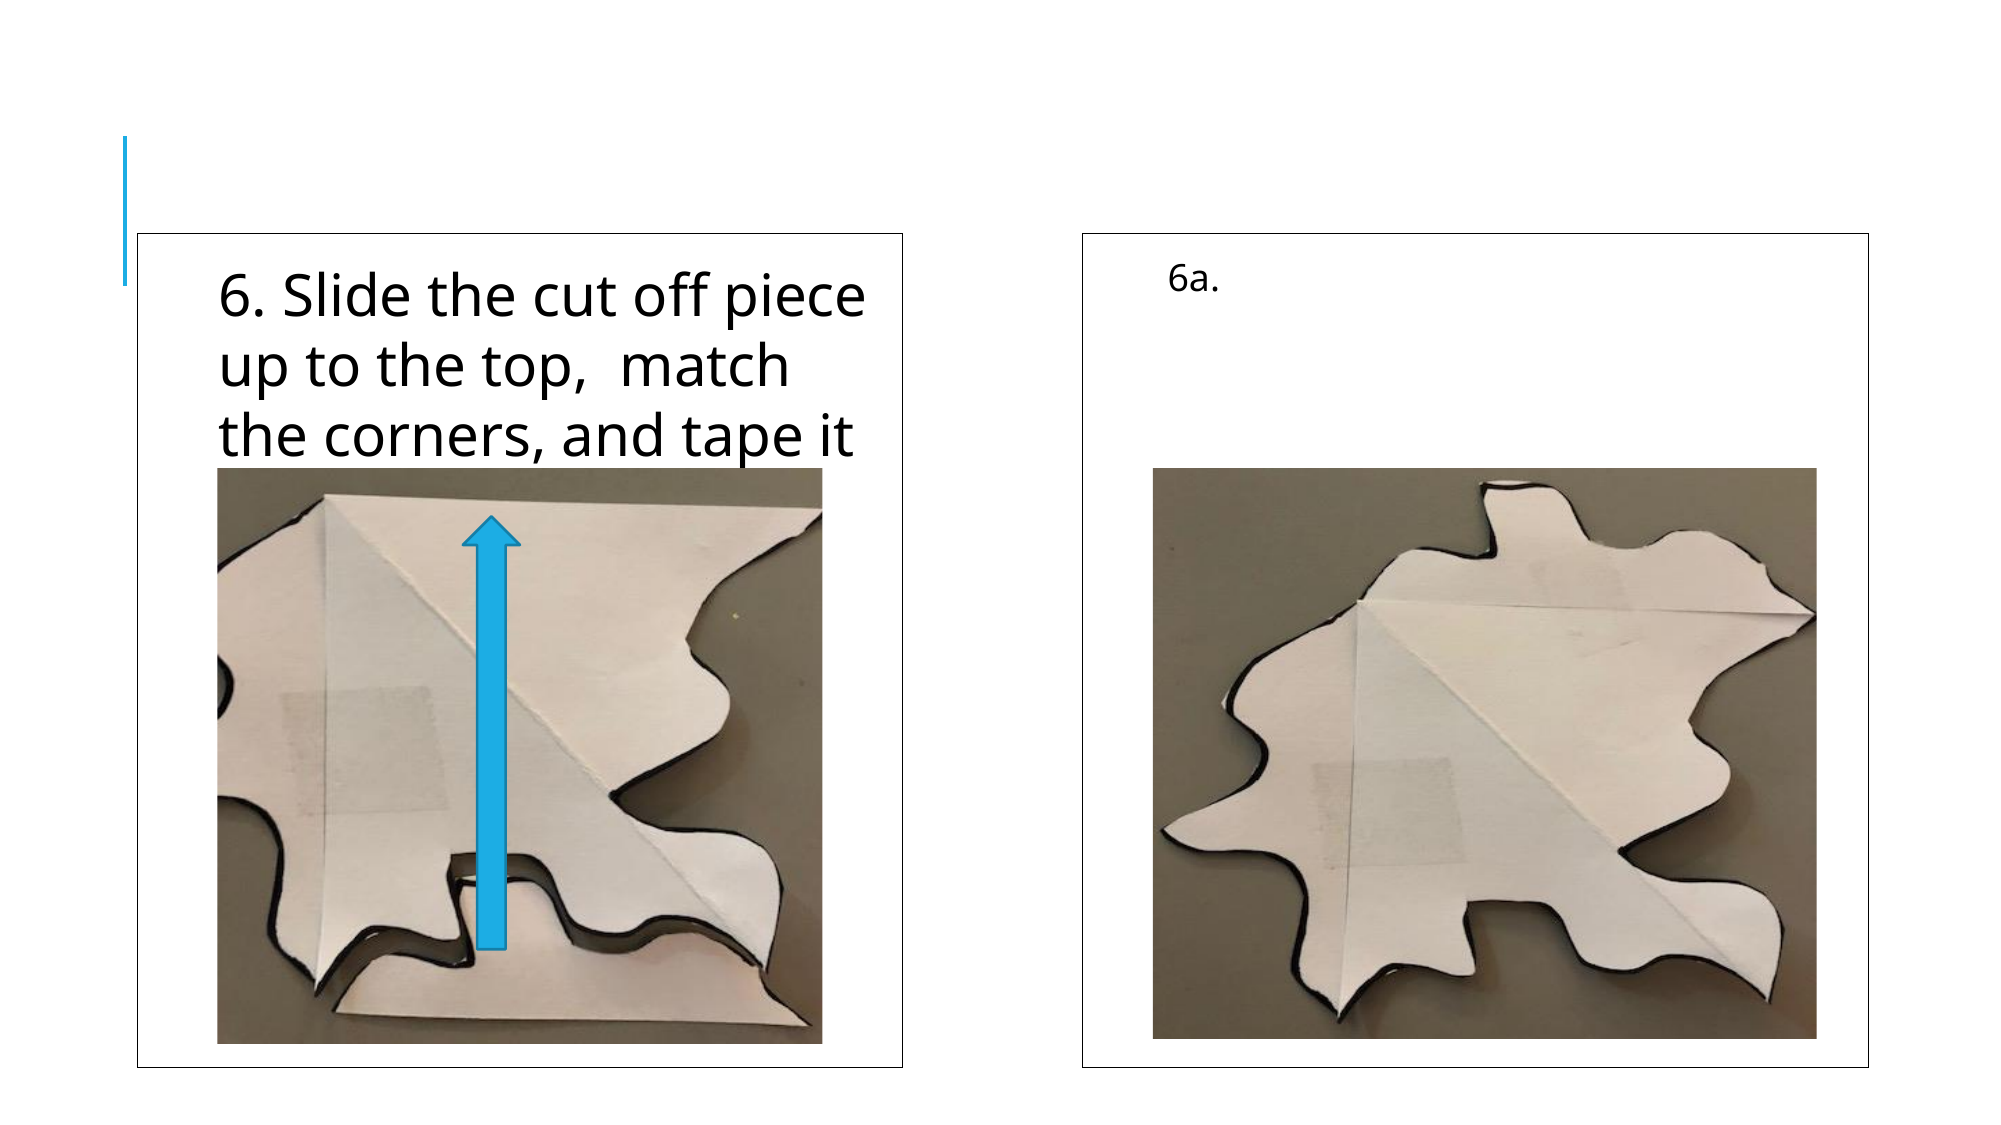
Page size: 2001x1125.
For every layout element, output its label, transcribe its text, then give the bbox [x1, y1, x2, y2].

picture [217, 467, 823, 1044]
text_box 6. Slide the cut off piece up to the top, match the corners, and tape it down. [203, 250, 883, 546]
picture [1152, 467, 1817, 1039]
text_box [1082, 233, 1869, 1068]
text_box 6a. [1152, 246, 1786, 306]
list [137, 233, 903, 1068]
